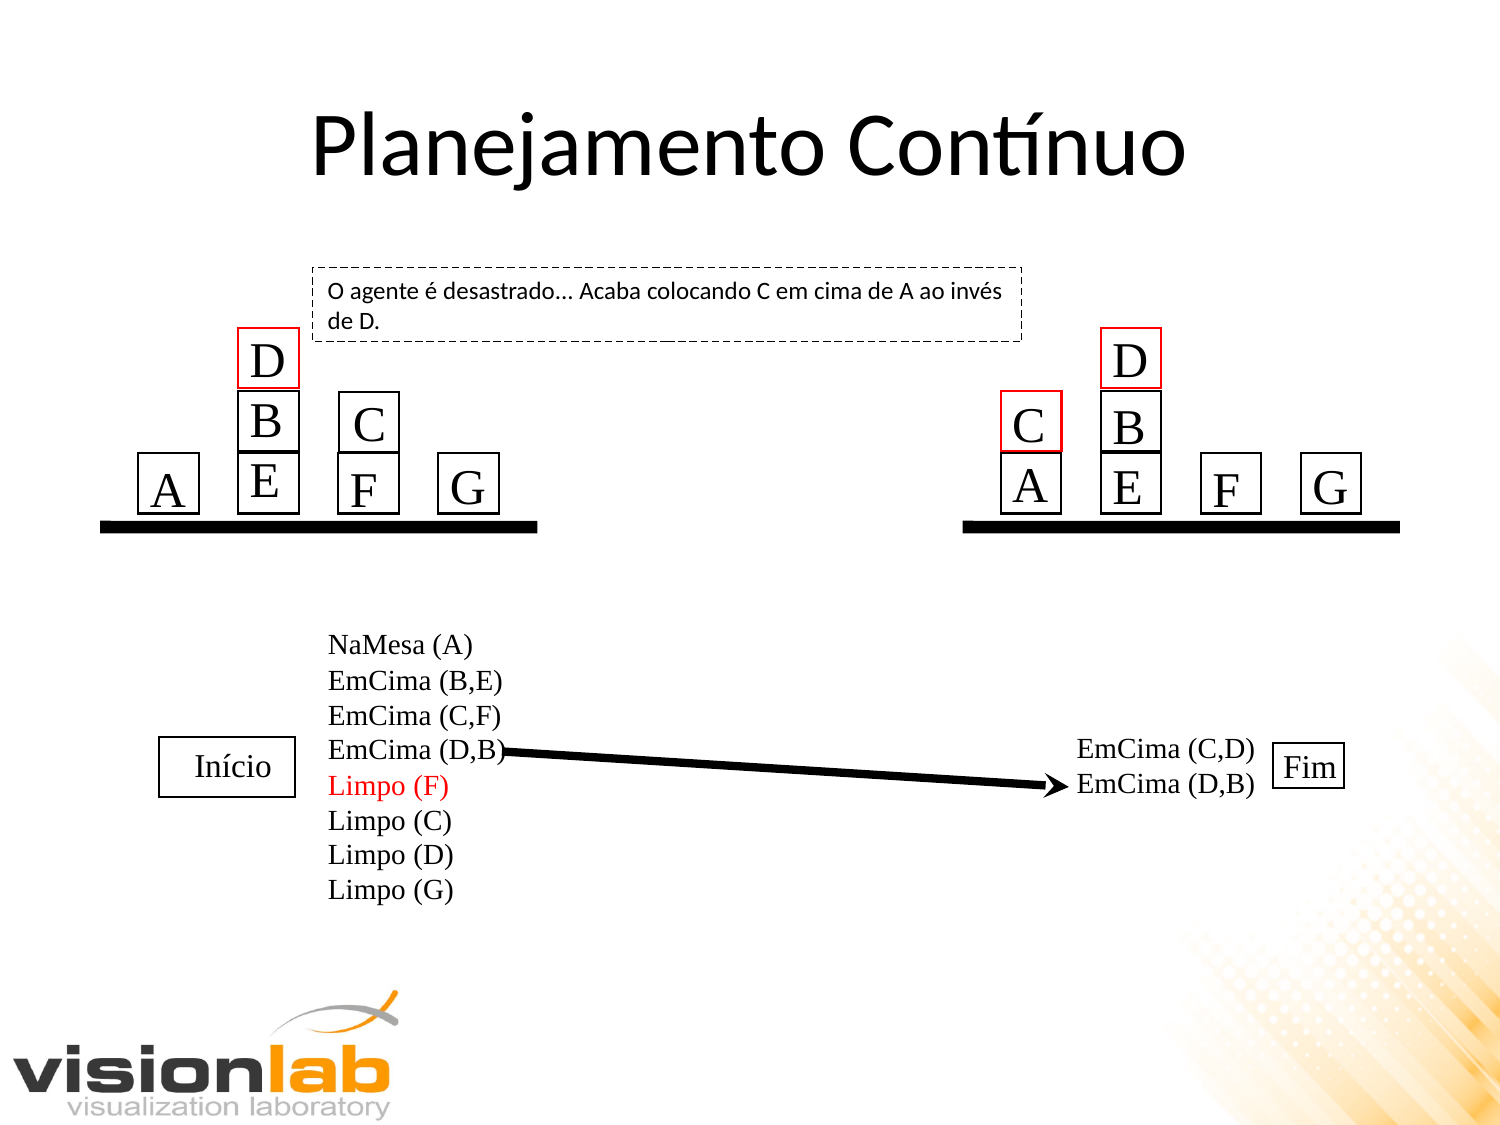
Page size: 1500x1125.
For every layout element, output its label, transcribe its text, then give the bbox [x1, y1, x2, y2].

title Planejamento Contínuo [75, 45, 1425, 233]
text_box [99, 319, 538, 528]
picture [5, 984, 408, 1124]
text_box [962, 319, 1400, 528]
text_box O agente é desastrado... Acaba colocando C em cima de A ao invés de D. [312, 267, 1022, 342]
picture [1112, 633, 1500, 1125]
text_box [159, 618, 1353, 917]
